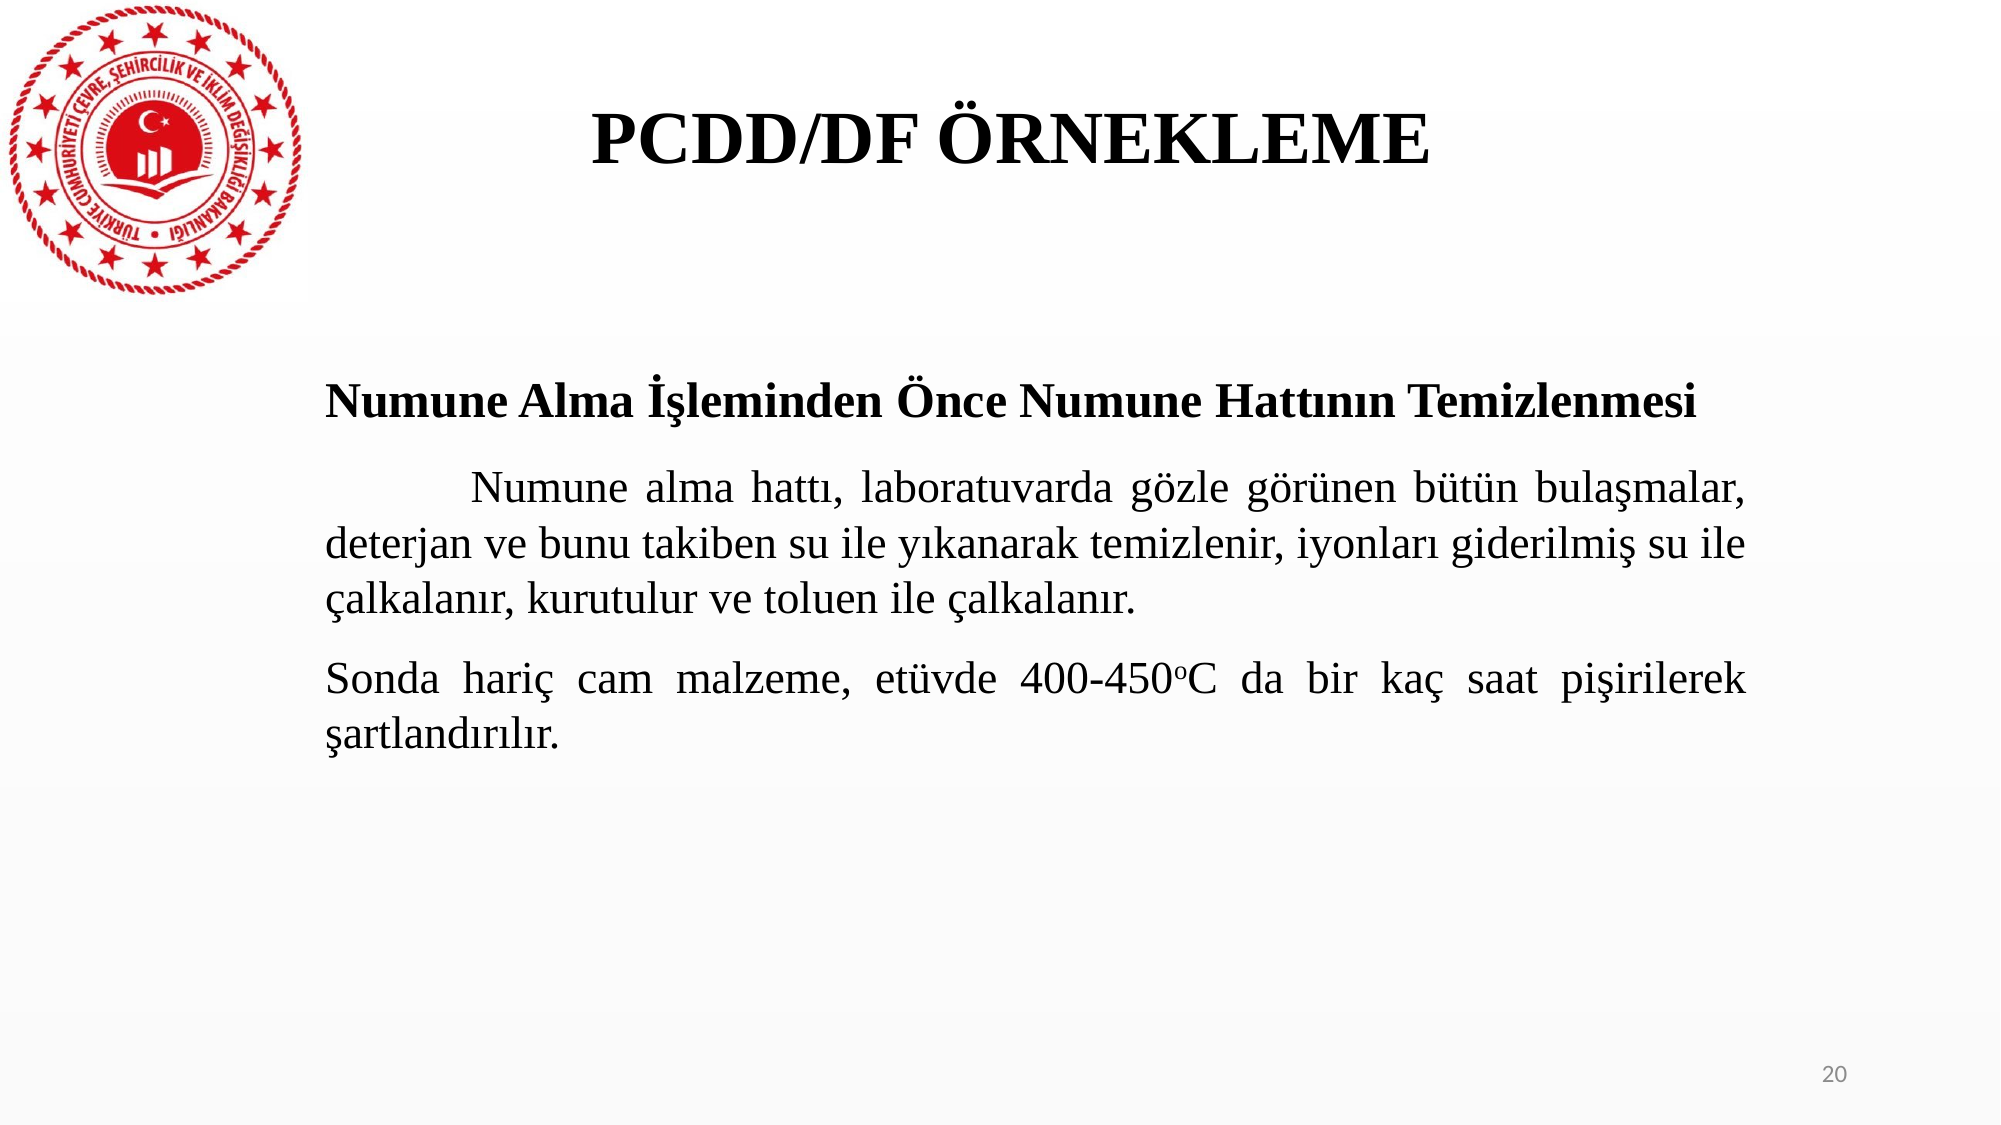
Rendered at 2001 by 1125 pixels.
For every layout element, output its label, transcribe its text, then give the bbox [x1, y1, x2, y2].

text_box PCDD/DF ÖRNEKLEME [311, 72, 1875, 188]
picture [0, 0, 311, 302]
text_box Numune Alma İşleminden Önce Numune Hattının Temizlenmesi Numune alma hattı, laboratuvarda gözle görünen bütün bulaşmalar, deterjan ve bunu takiben su ile yıkanarak temizlenir, iyonları giderilmiş su ile çalkalanır, kurutulur ve toluen ile çalkalanır. Sonda hariç cam malzeme, etüvde 400-450oC da bir kaç saat pişirilerek şartlandırılır. [310, 359, 1762, 765]
slide_number 20 [1412, 1042, 1863, 1103]
